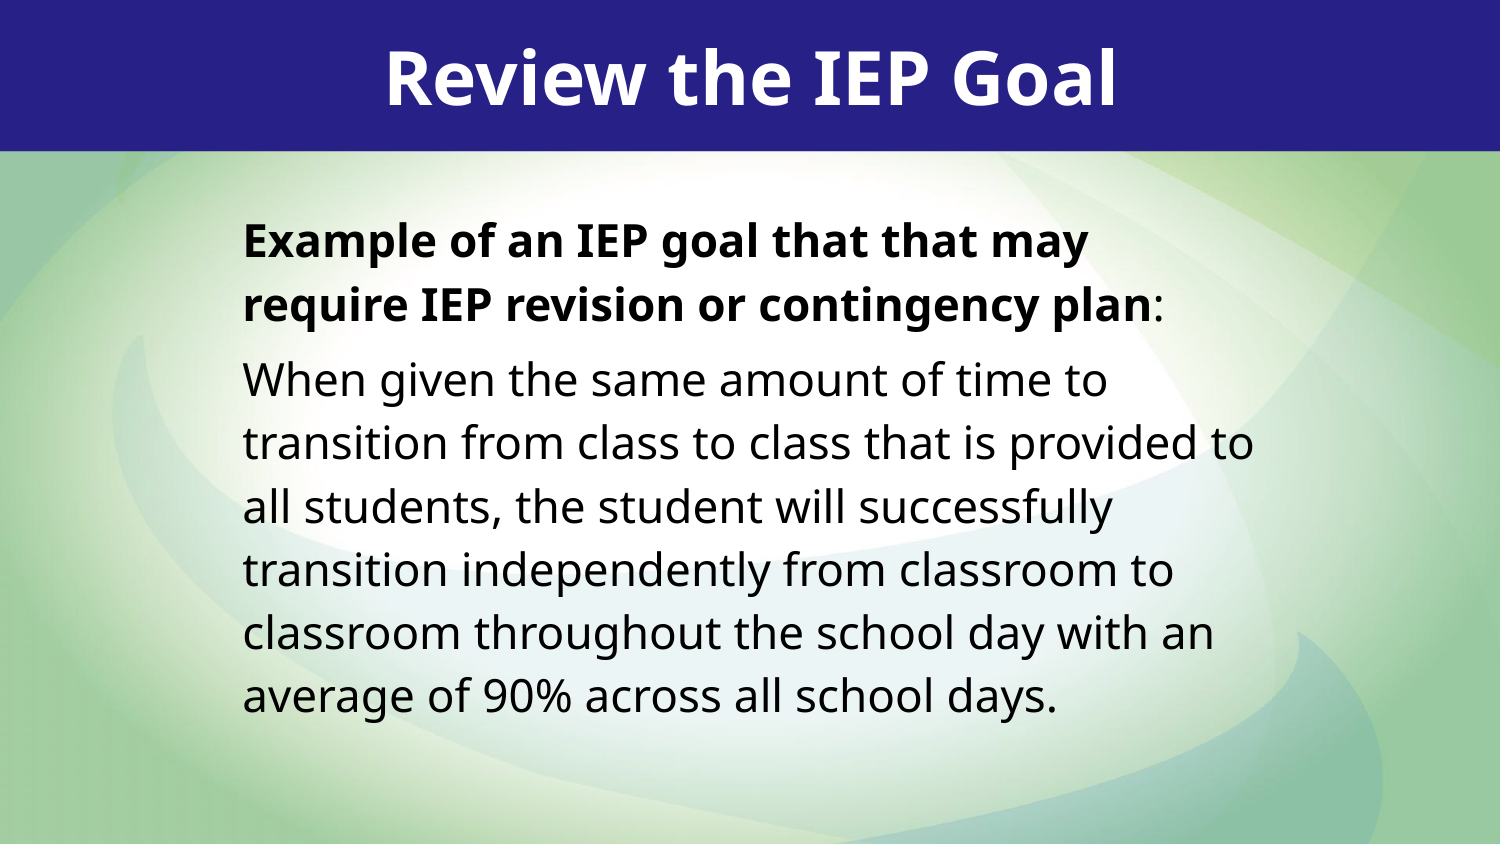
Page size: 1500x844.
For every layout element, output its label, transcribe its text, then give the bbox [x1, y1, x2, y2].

list Process Question 2 Have the effect(s) of disability and disability-related need(s) that must be addressed through IEP goals or services when the student moves from in-person to a virtual or hybrid learning environment remained the same? [0, 152, 1500, 844]
list Review the IEP Goal [30, 0, 1474, 152]
list Example of an IEP goal that that may require IEP revision or contingency plan: When given the same amount of time to transition from class to class that is provided to all students, the student will successfully transition independently from classroom to classroom throughout the school day with an average of 90% across all school days. [227, 196, 1277, 609]
